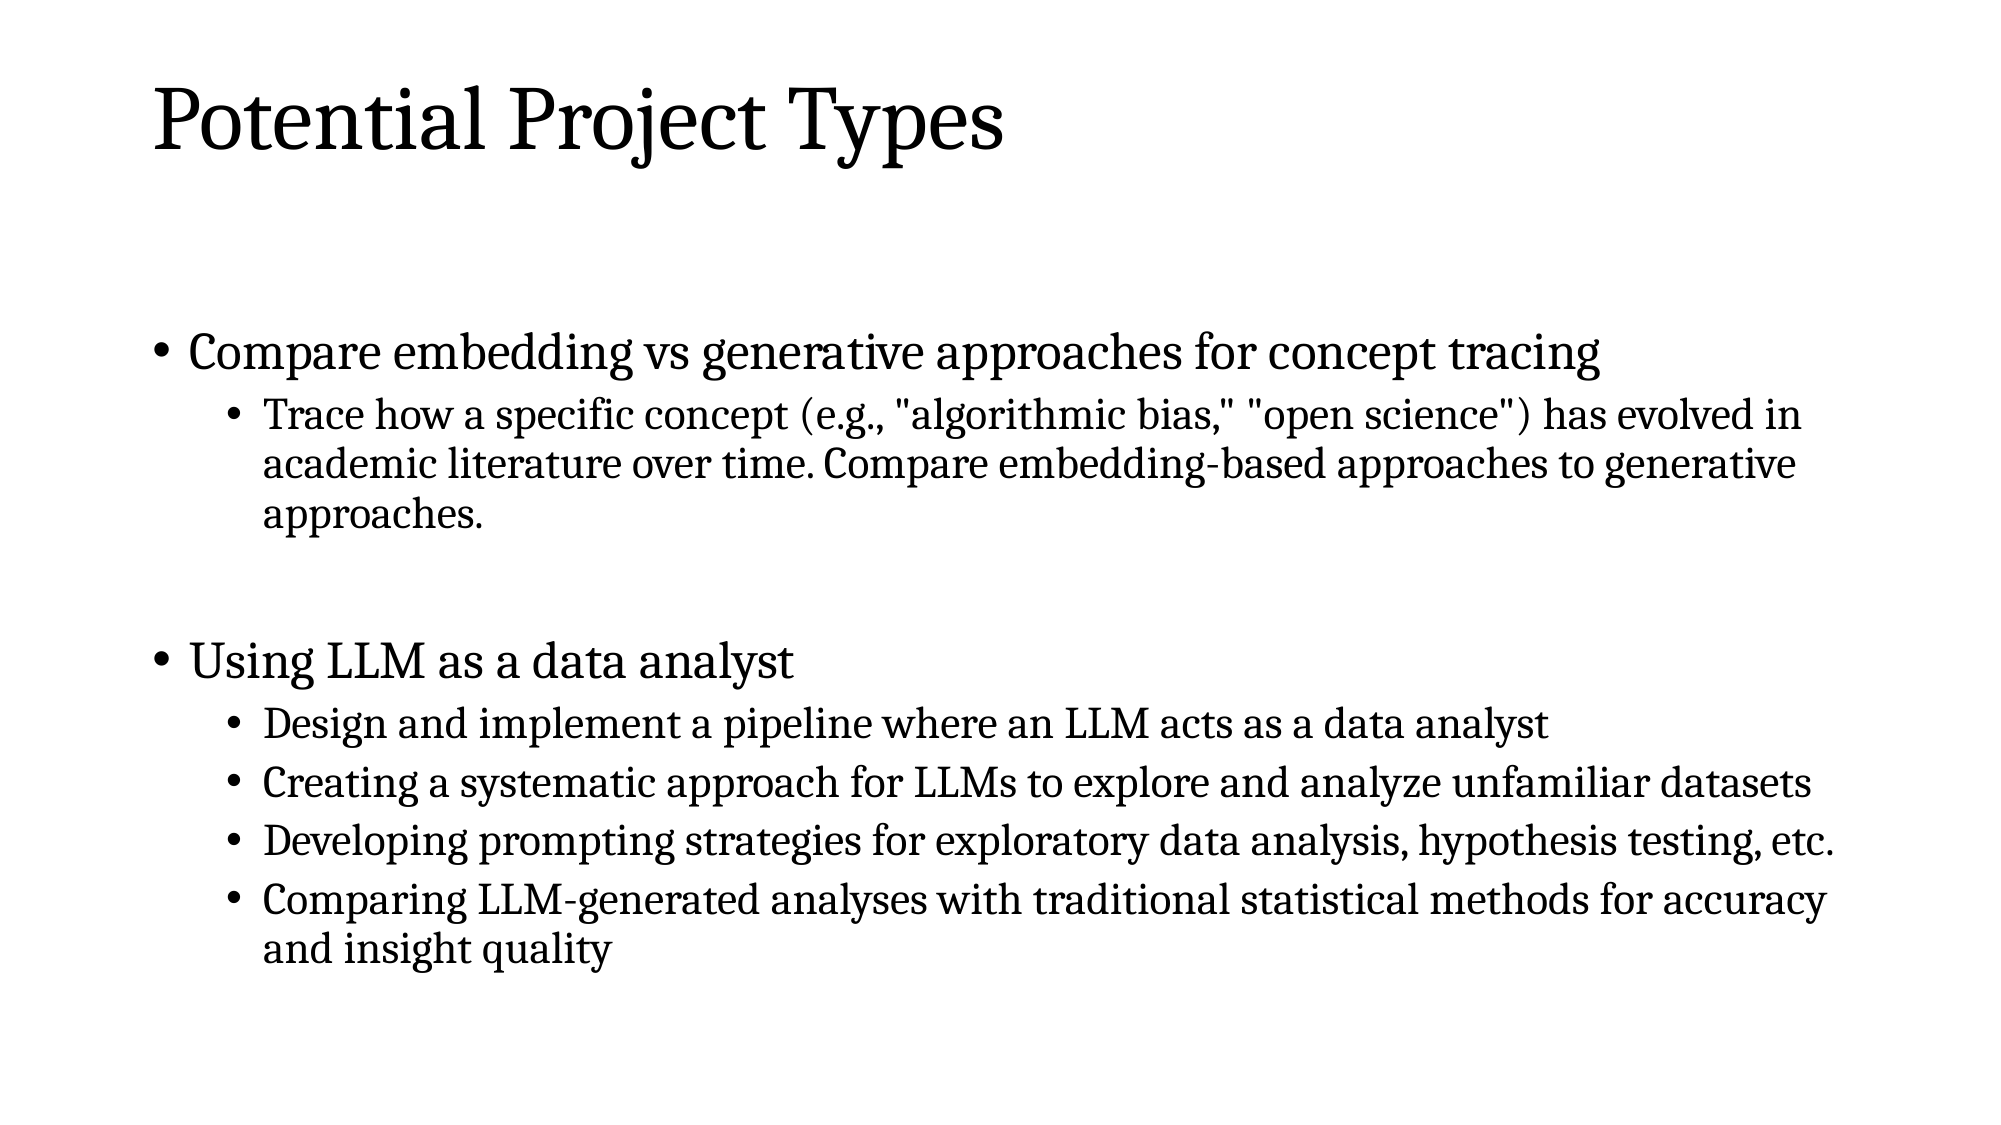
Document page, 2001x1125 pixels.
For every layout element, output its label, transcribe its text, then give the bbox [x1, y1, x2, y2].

title Potential Project Types [137, 11, 1863, 229]
list Compare embedding vs generative approaches for concept tracing Trace how a specific concept (e.g., "algorithmic bias," "open science") has evolved in academic literature over time. Compare embedding-based approaches to generative approaches. Using LLM as a data analyst Design and implement a pipeline where an LLM acts as a data analyst Creating a systematic approach for LLMs to explore and analyze unfamiliar datasets Developing prompting strategies for exploratory data analysis, hypothesis testing, etc. Comparing LLM-generated analyses with traditional statistical methods for accuracy and insight quality [137, 243, 1863, 1014]
